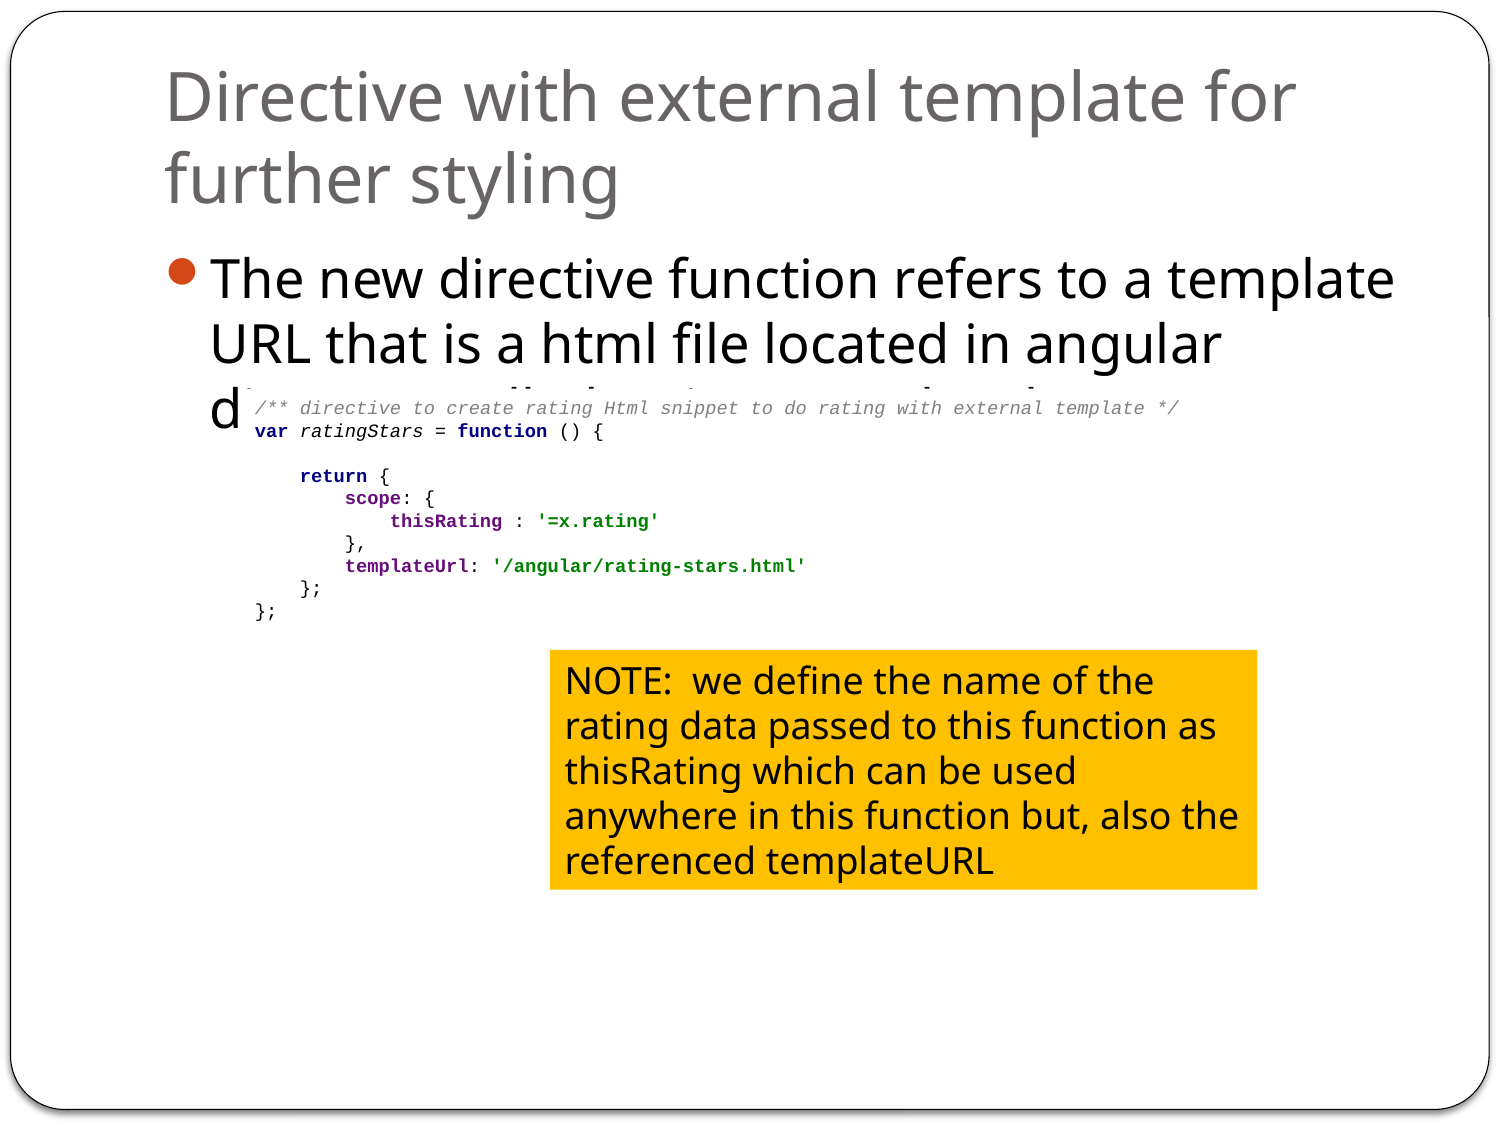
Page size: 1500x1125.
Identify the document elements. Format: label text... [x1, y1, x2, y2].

title Directive with external template for further styling [150, 45, 1425, 233]
text_box NOTE: we define the name of the rating data passed to this function as thisRating which can be used anywhere in this function but, also the referenced templateURL [549, 649, 1258, 890]
list The new directive function refers to a template URL that is a html file located in angular directory called rating-stars.html [150, 237, 1425, 988]
text_box /** directive to create rating Html snippet to do rating with external template */ var ratingStars = function () { return { scope: { thisRating : '=x.rating' }, templateUrl: '/angular/rating-stars.html' }; }; [239, 388, 1193, 629]
